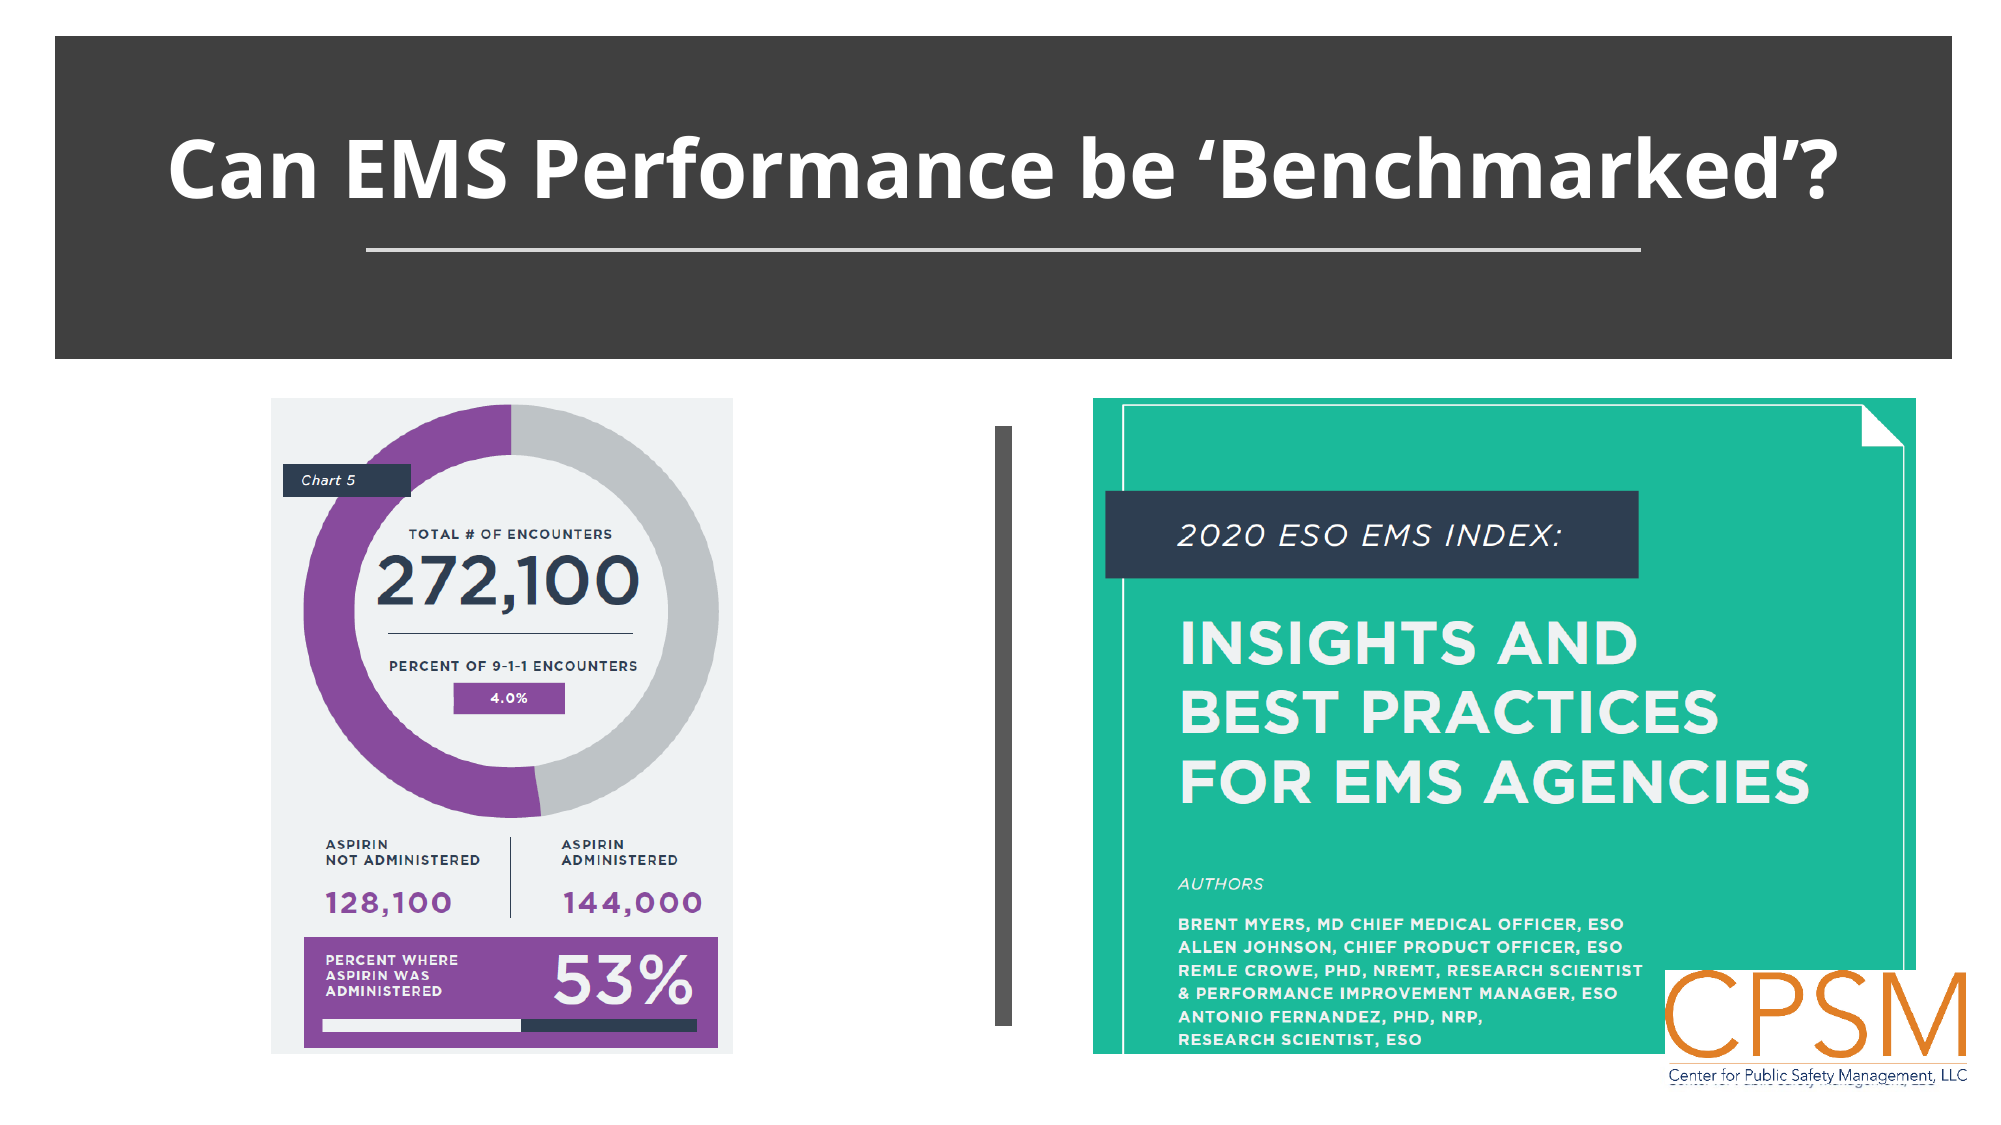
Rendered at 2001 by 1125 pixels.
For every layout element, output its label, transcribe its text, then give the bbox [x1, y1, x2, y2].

picture [271, 398, 733, 1054]
text_box [64, 45, 1942, 350]
picture [1093, 398, 1967, 1092]
title Can EMS Performance be ‘Benchmarked’? [89, 71, 1917, 224]
